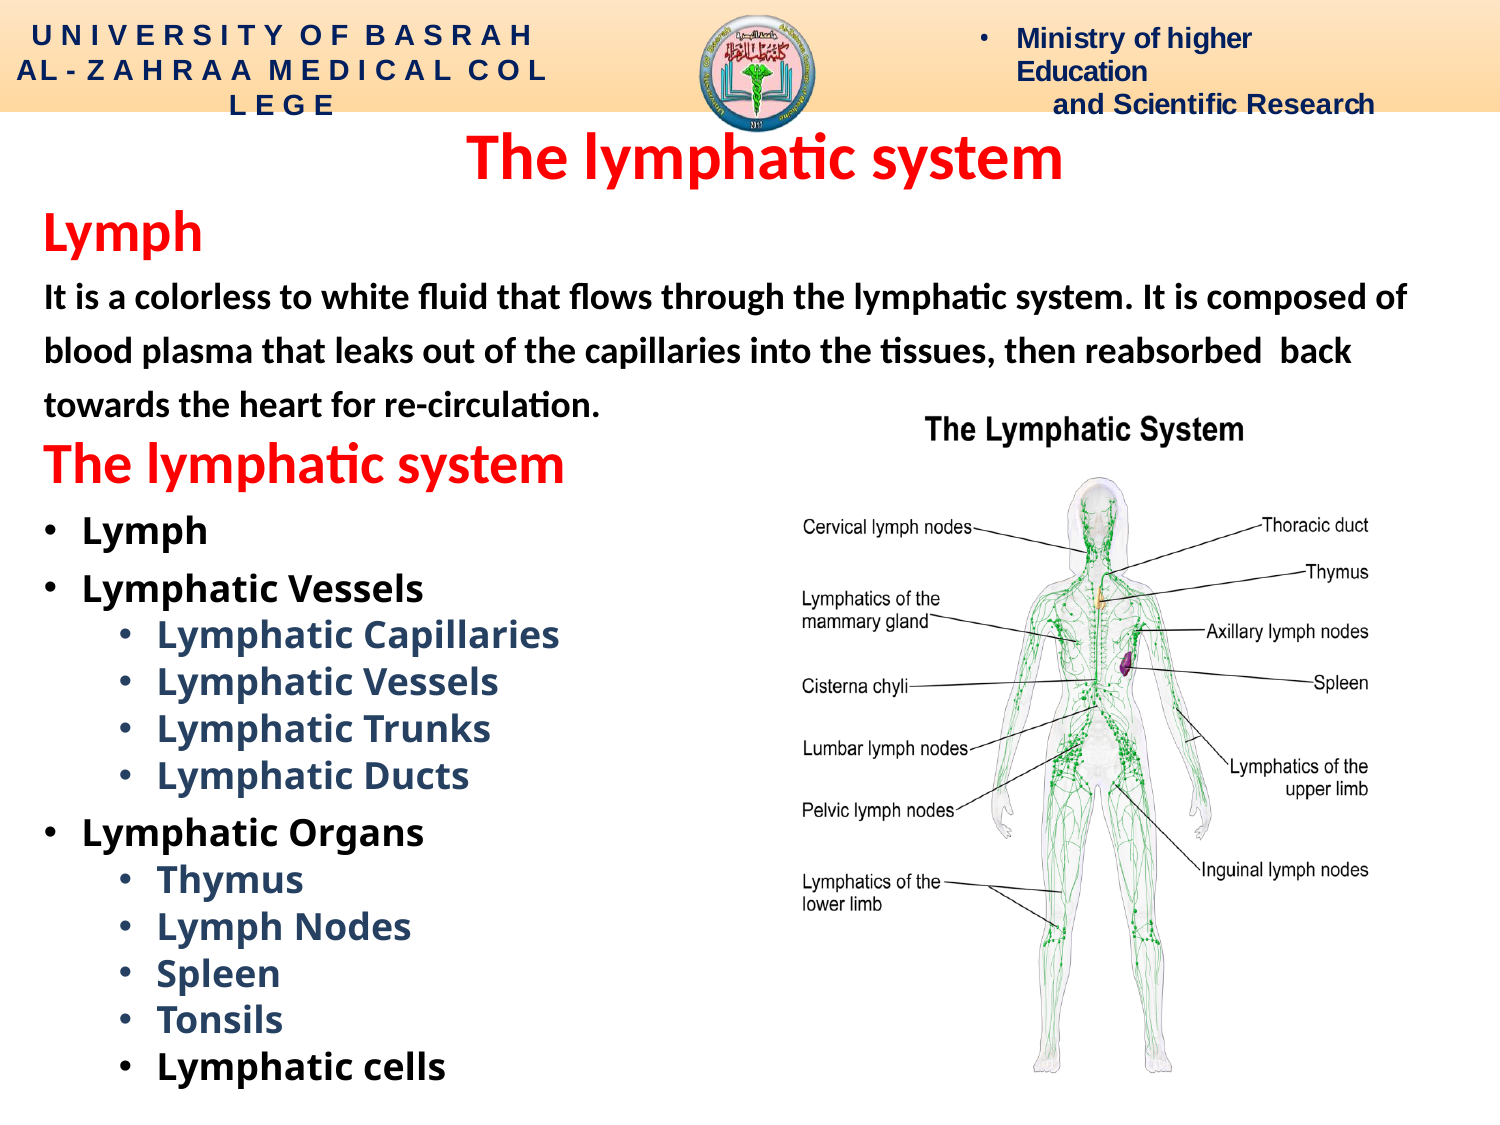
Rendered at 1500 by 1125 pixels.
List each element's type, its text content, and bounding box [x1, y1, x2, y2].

text_box The lymphatic system Lymph It is a colorless to white fluid that flows through the lymphatic system. It is composed of blood plasma that leaks out of the capillaries into the tissues, then reabsorbed back towards the heart for re-circulation. The lymphatic system Lymph Lymphatic Vessels Lymphatic Capillaries Lymphatic Vessels Lymphatic Trunks Lymphatic Ducts Lymphatic Organs Thymus Lymph Nodes Spleen Tonsils Lymphatic cells [43, 113, 1488, 1089]
text_box Ministry of higher Education and Scientific Research [976, 19, 1386, 121]
picture [776, 393, 1392, 1099]
text_box [0, 0, 1500, 113]
text_box U N I V E R S I T Y O F B A S R A H AL - Z A H R A A M E D I C A L C O L L E G E [13, 13, 549, 121]
picture [697, 13, 817, 134]
